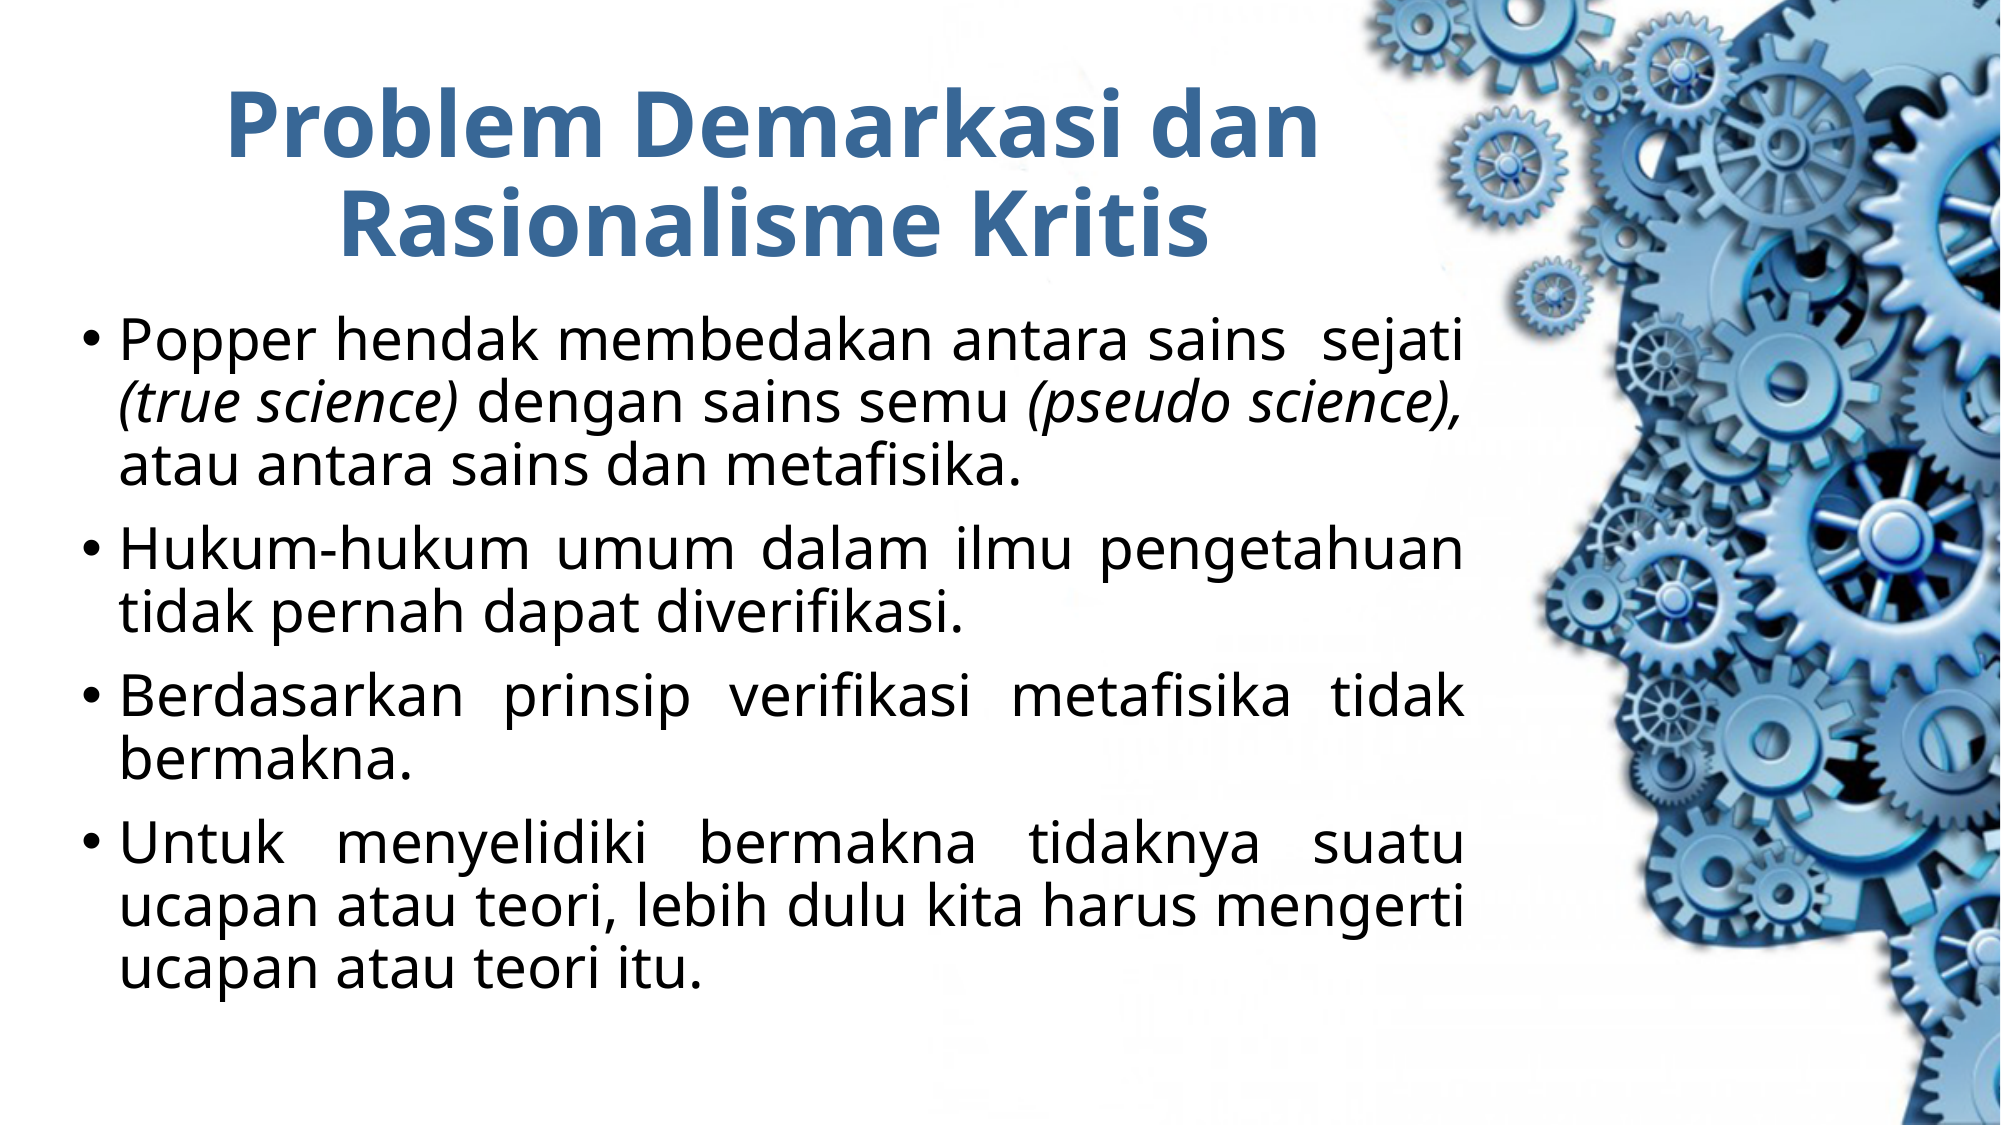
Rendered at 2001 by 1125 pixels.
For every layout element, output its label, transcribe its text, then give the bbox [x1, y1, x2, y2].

picture [0, 0, 2001, 1125]
list Popper hendak membedakan antara sains sejati (true science) dengan sains semu (pseudo science), atau antara sains dan metafisika. Hukum-hukum umum dalam ilmu pengetahuan tidak pernah dapat diverifikasi. Berdasarkan prinsip verifikasi metafisika tidak bermakna. Untuk menyelidiki bermakna tidaknya suatu ucapan atau teori, lebih dulu kita harus mengerti ucapan atau teori itu. [66, 302, 1482, 1022]
title Problem Demarkasi dan Rasionalisme Kritis [66, 68, 1482, 286]
